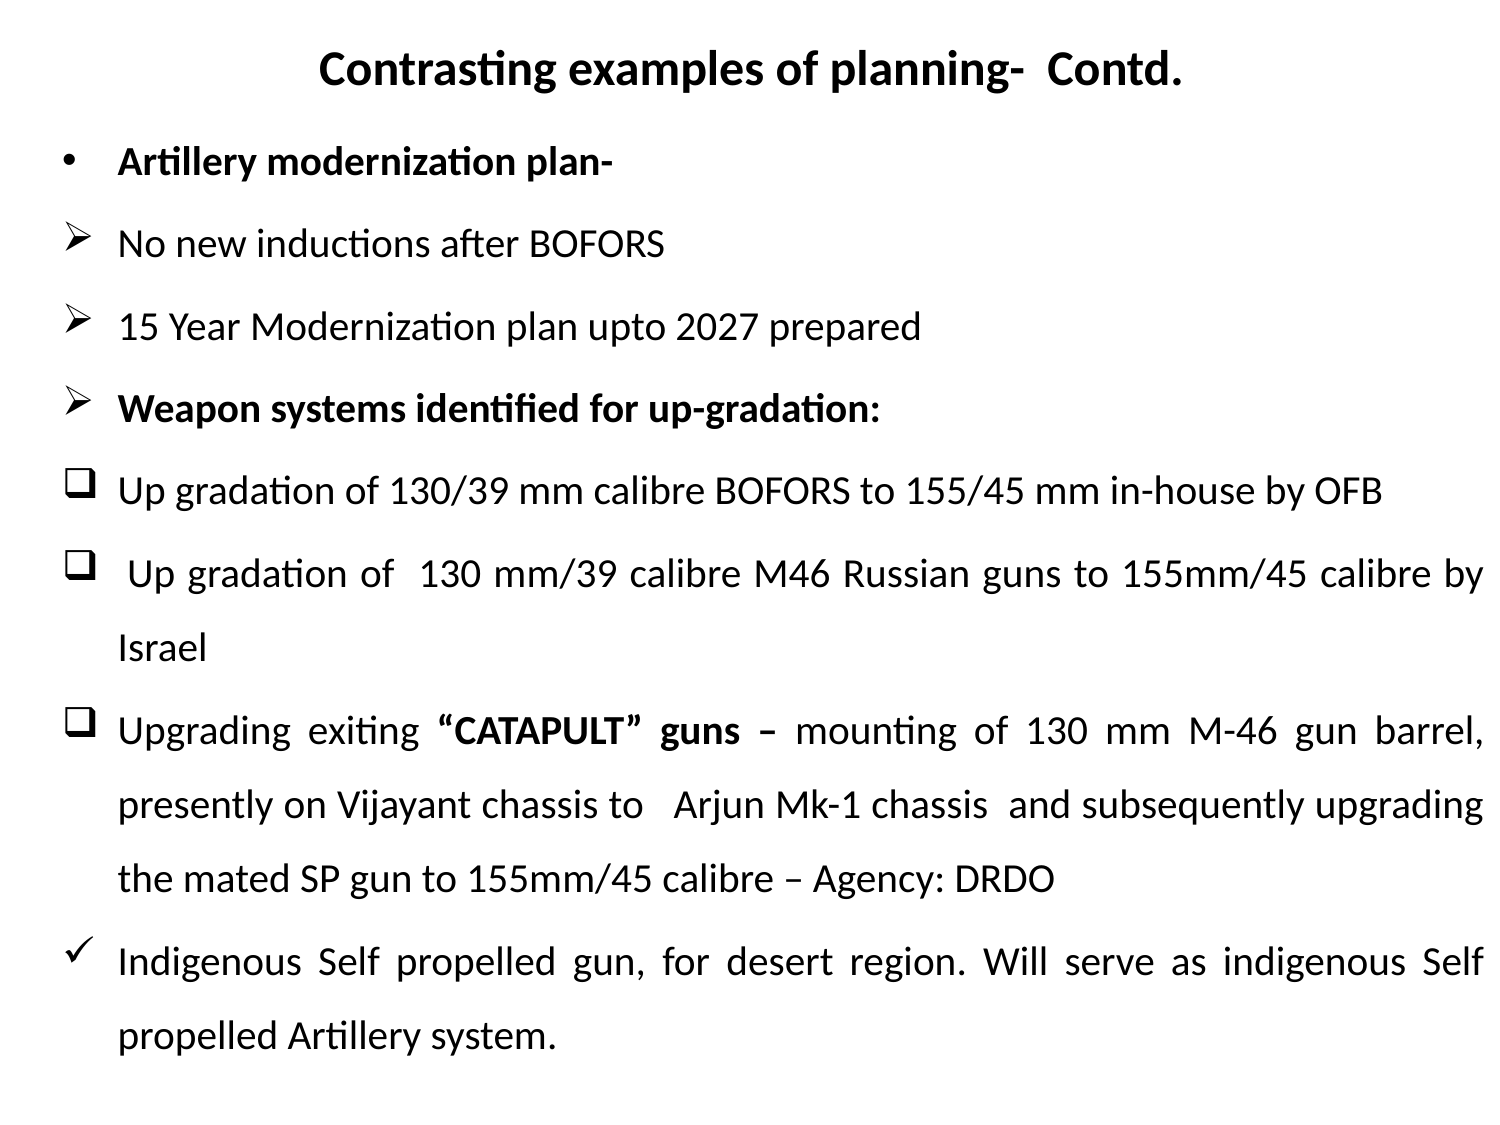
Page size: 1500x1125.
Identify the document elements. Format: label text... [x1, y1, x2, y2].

title Contrasting examples of planning- Contd. [76, 19, 1427, 101]
list Artillery modernization plan- No new inductions after BOFORS 15 Year Modernization plan upto 2027 prepared Weapon systems identified for up-gradation: Up gradation of 130/39 mm calibre BOFORS to 155/45 mm in-house by OFB Up gradation of 130 mm/39 calibre M46 Russian guns to 155mm/45 calibre by Israel Upgrading exiting “CATAPULT” guns – mounting of 130 mm M-46 gun barrel, presently on Vijayant chassis to Arjun Mk-1 chassis and subsequently upgrading the mated SP gun to 155mm/45 calibre – Agency: DRDO Indigenous Self propelled gun, for desert region. Will serve as indigenous Self propelled Artillery system. [47, 101, 1500, 1071]
